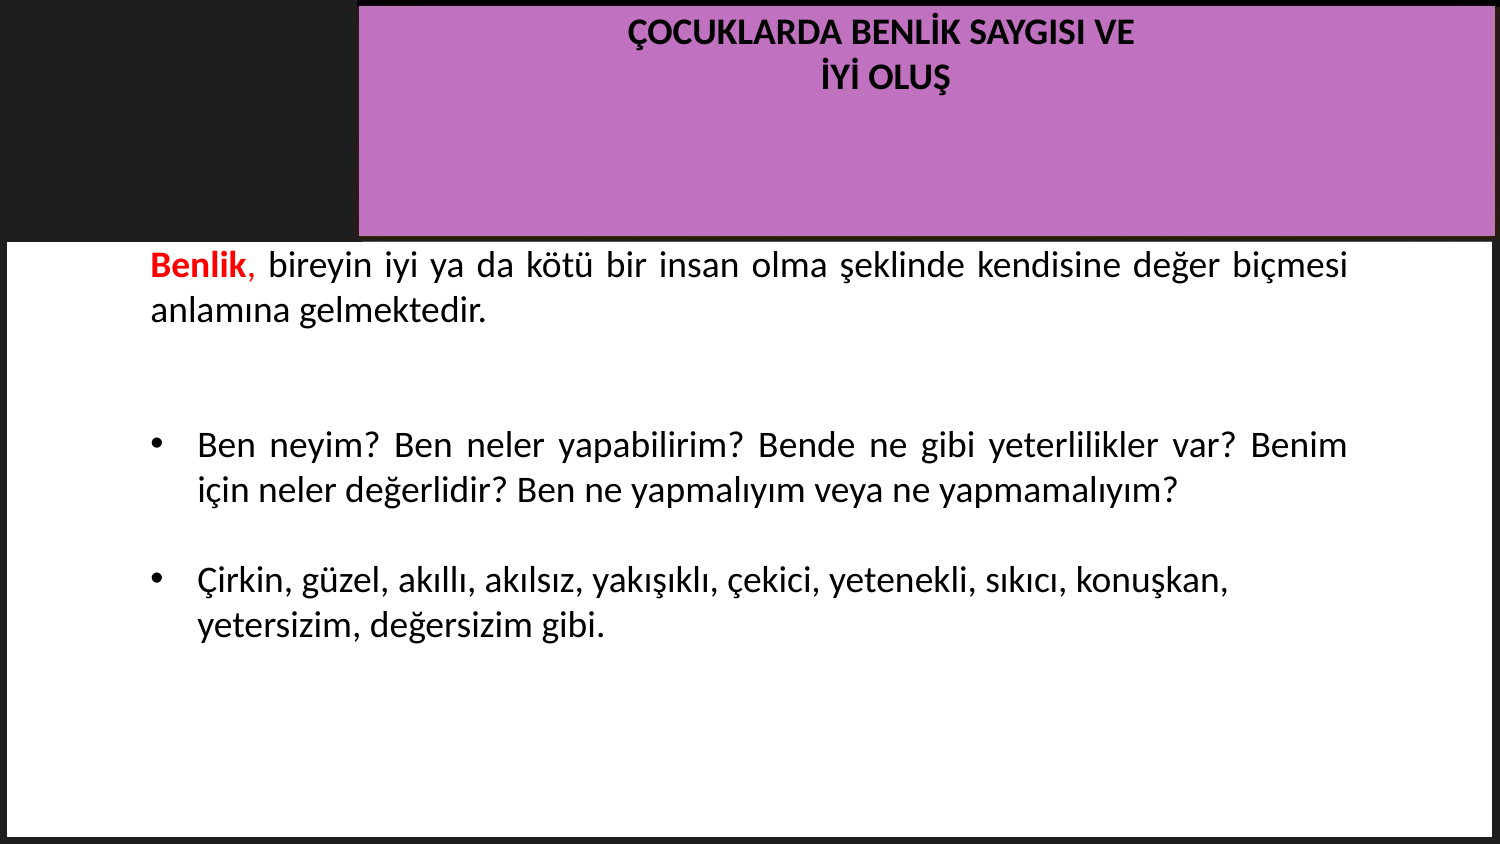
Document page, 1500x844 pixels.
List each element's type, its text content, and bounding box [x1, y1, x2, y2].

text_box ÇOCUKLARDA BENLİK SAYGISI VE İYİ OLUŞ [490, 0, 1282, 105]
text_box Benlik, bireyin iyi ya da kötü bir insan olma şeklinde kendisine değer biçmesi anlamına gelmektedir. Ben neyim? Ben neler yapabilirim? Bende ne gibi yeterlilikler var? Benim için neler değerlidir? Ben ne yapmalıyım veya ne yapmamalıyım? Çirkin, güzel, akıllı, akılsız, yakışıklı, çekici, yetenekli, sıkıcı, konuşkan, yetersizim, değersizim gibi. [135, 232, 1365, 743]
picture [0, 0, 1500, 844]
